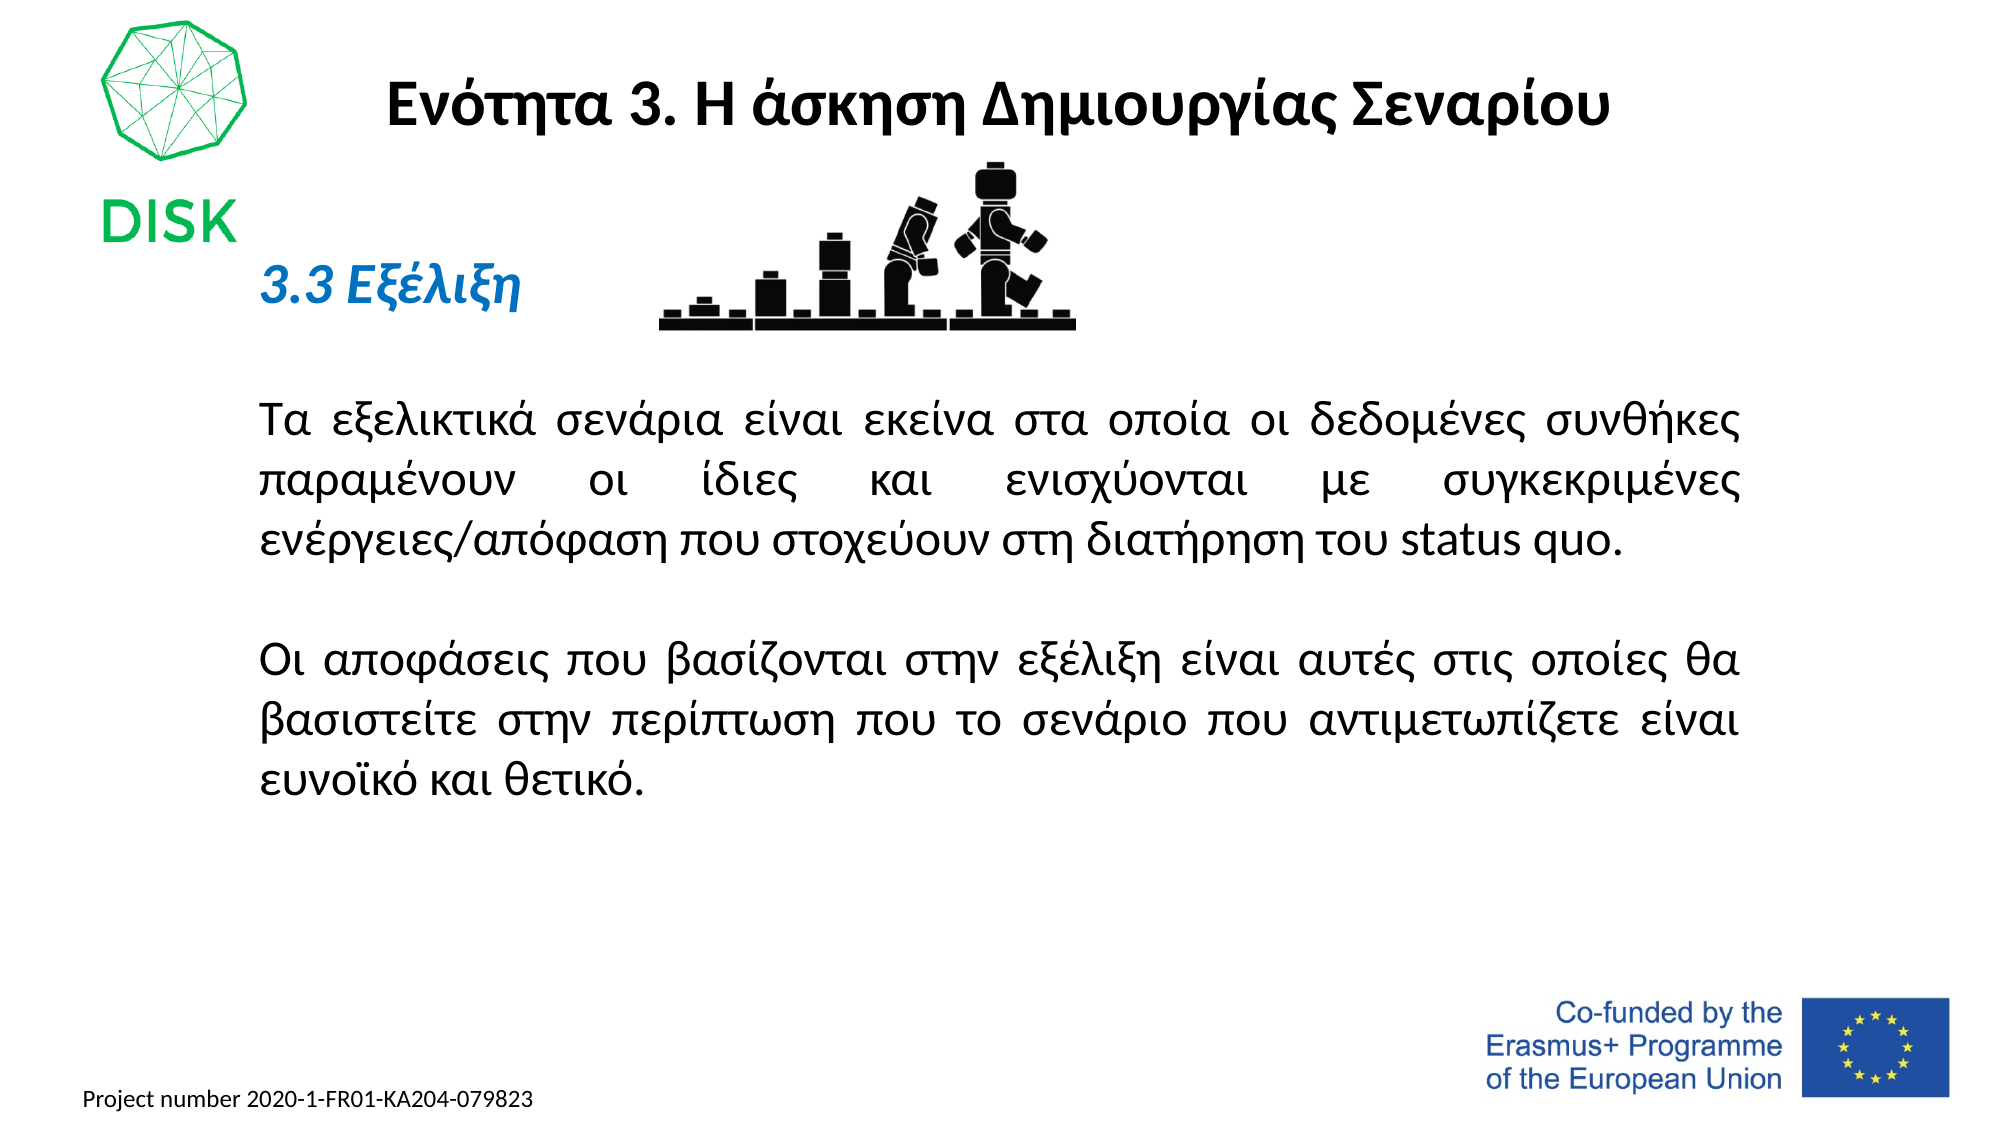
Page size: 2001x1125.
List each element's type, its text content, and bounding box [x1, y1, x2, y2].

picture [54, 0, 291, 255]
text_box 3.3 Εξέλιξη Τα εξελικτικά σενάρια είναι εκείνα στα οποία οι δεδομένες συνθήκες παραμένουν οι ίδιες και ενισχύονται με συγκεκριμένες ενέργειες/απόφαση που στοχεύουν στη διατήρηση του status quo. Οι αποφάσεις που βασίζονται στην εξέλιξη είναι αυτές στις οποίες θα βασιστείτε στην περίπτωση που το σενάριο που αντιμετωπίζετε είναι ευνοϊκό και θετικό. [243, 237, 1757, 813]
text_box Ενότητα 3. Η άσκηση Δημιουργίας Σεναρίου [295, 51, 1709, 147]
picture [1475, 980, 1972, 1121]
text_box Project number 2020-1-FR01-KA204-079823 [67, 1075, 841, 1121]
picture [658, 141, 1076, 367]
